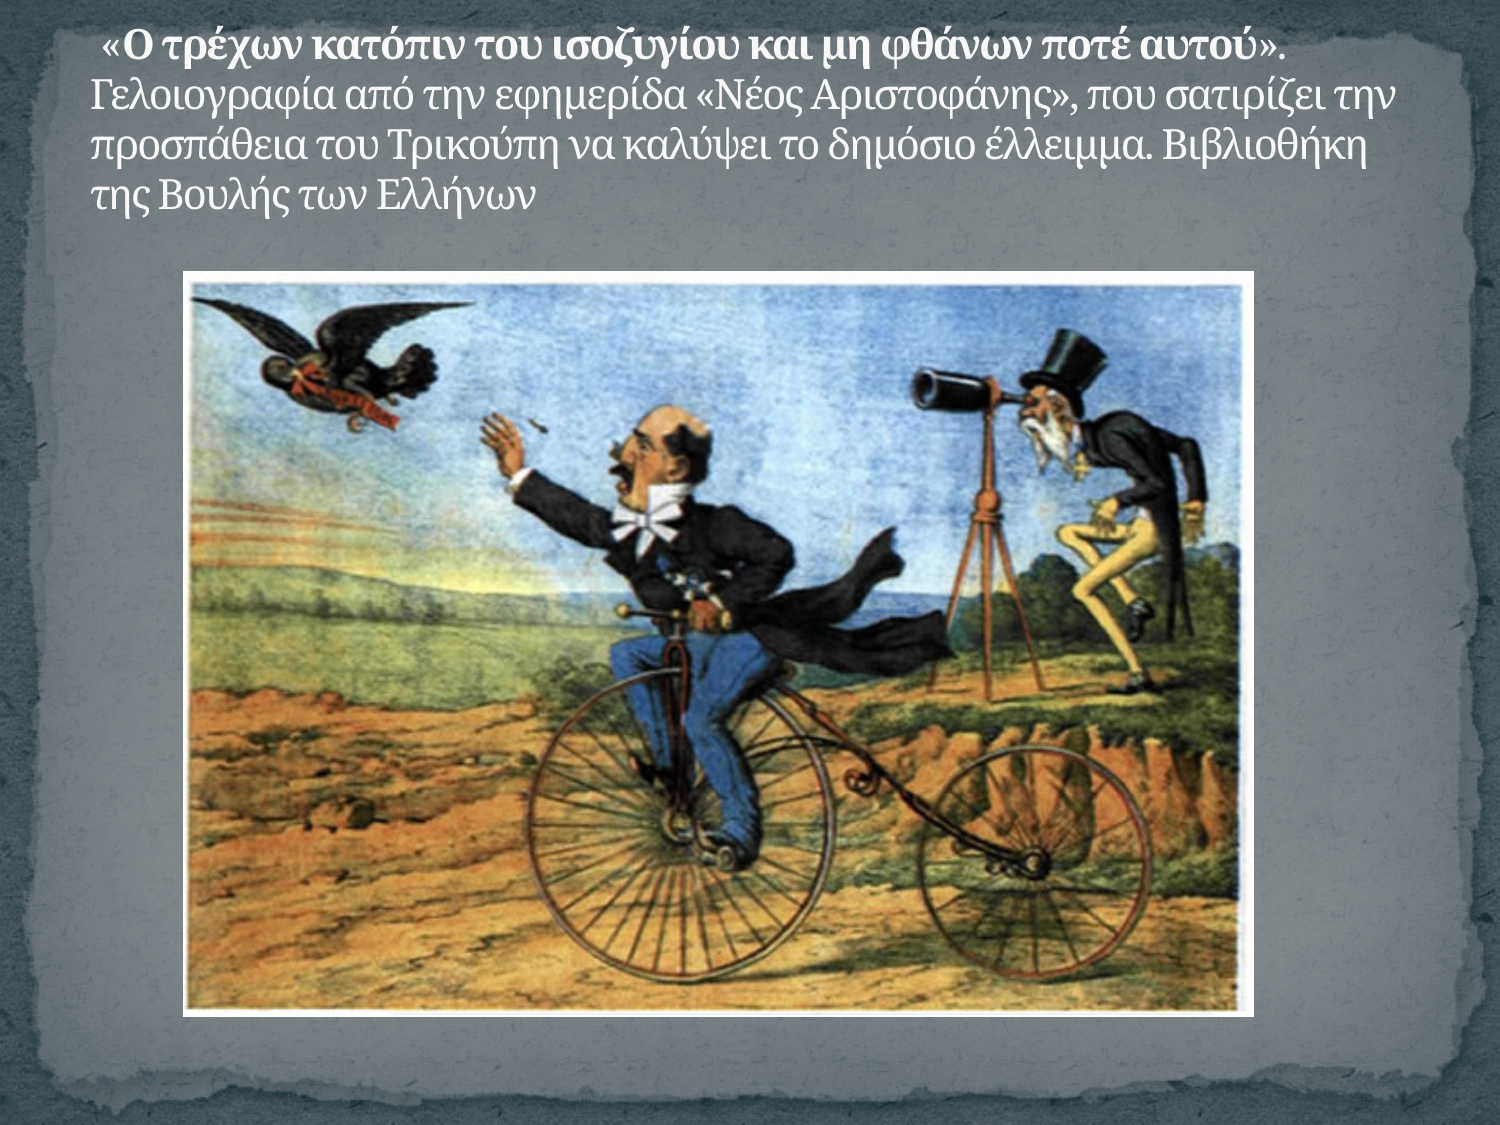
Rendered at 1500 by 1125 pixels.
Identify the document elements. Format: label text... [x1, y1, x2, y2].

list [185, 273, 1252, 1016]
title «Ο τρέχων κατόπιν του ισοζυγίου και μη φθάνων ποτέ αυτού». Γελοιογραφία από την εφημερίδα «Νέος Αριστοφάνης», που σατιρίζει την προσπάθεια του Τρικούπη να καλύψει το δημόσιο έλλειμμα. Βιβλιοθήκη της Βουλής των Ελλήνων [74, 24, 1425, 225]
